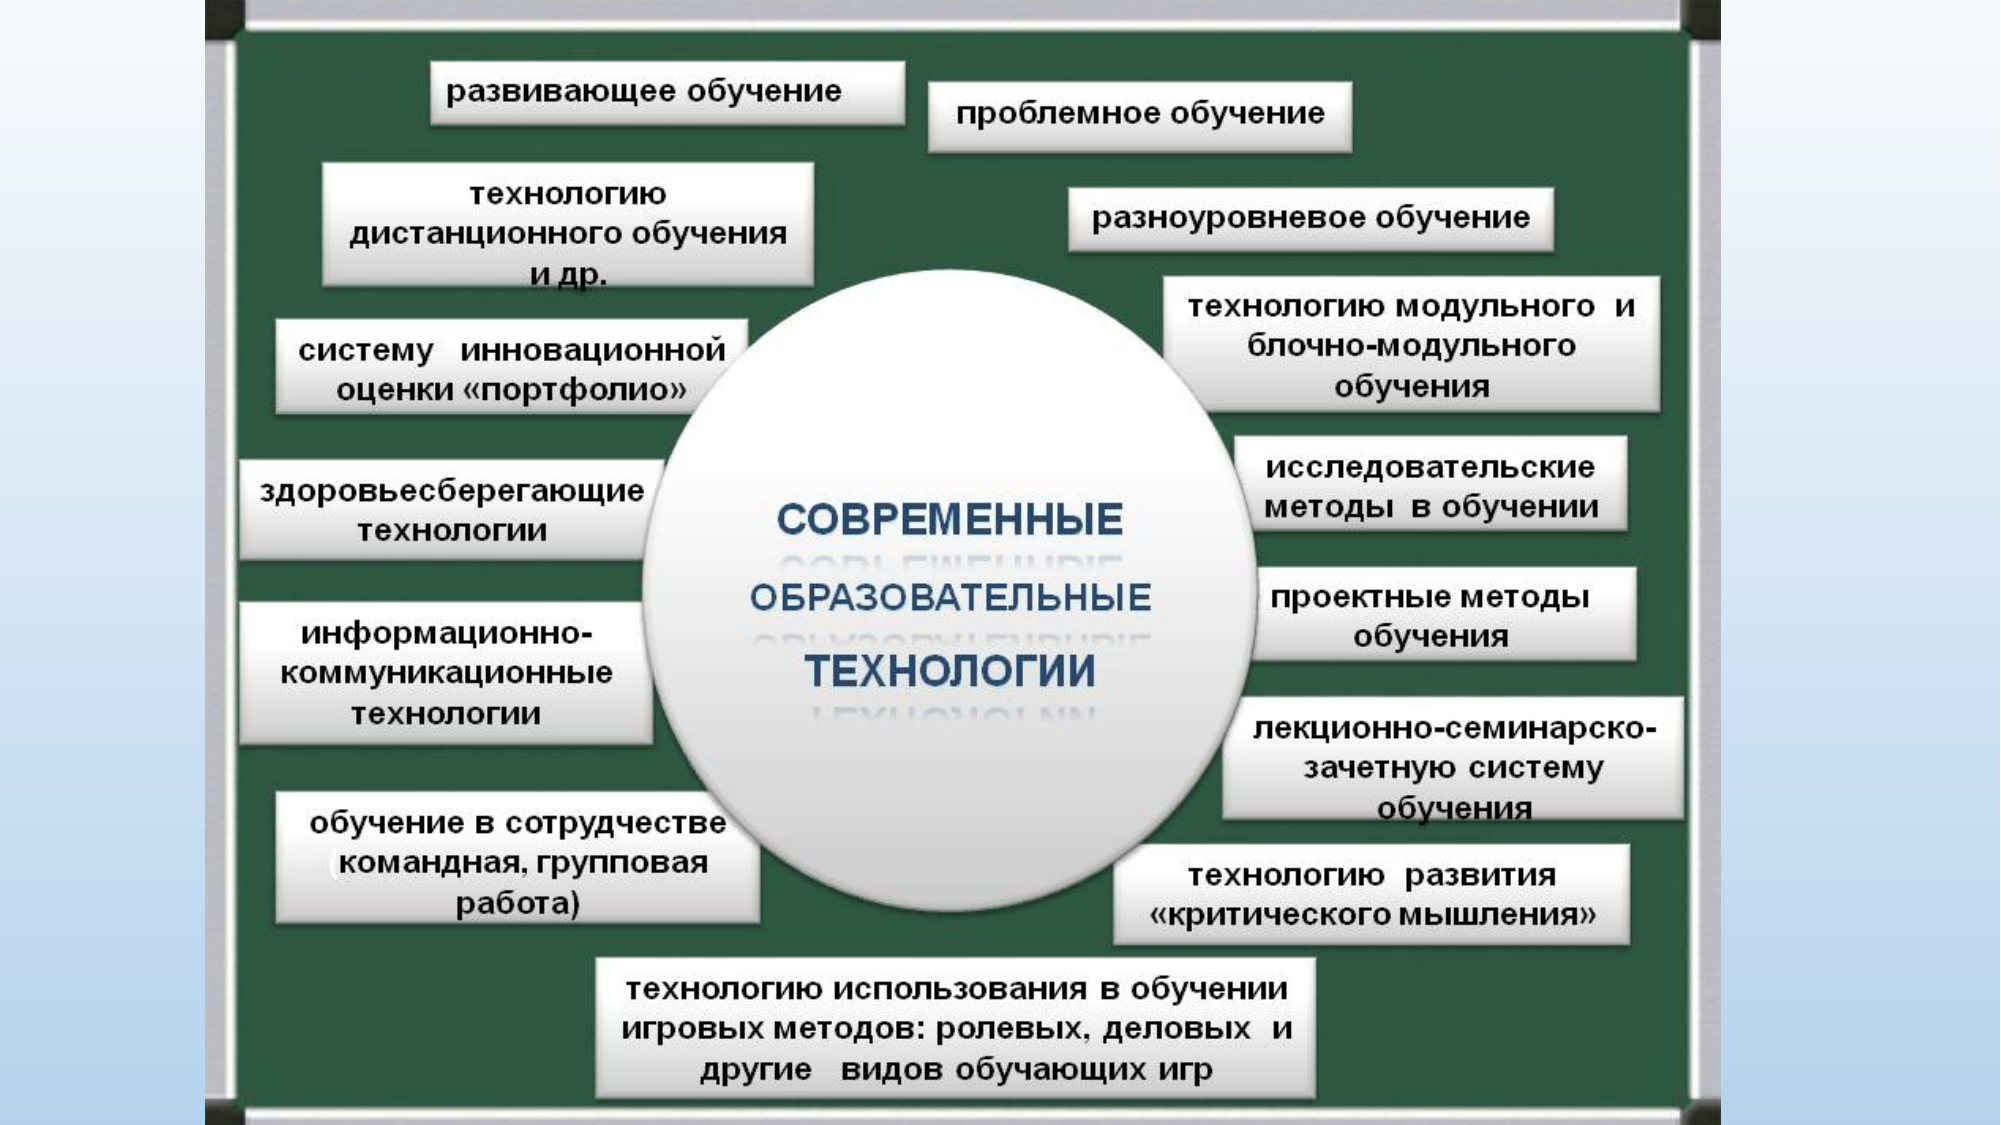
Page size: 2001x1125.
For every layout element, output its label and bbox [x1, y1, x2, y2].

picture [205, 0, 1721, 1125]
